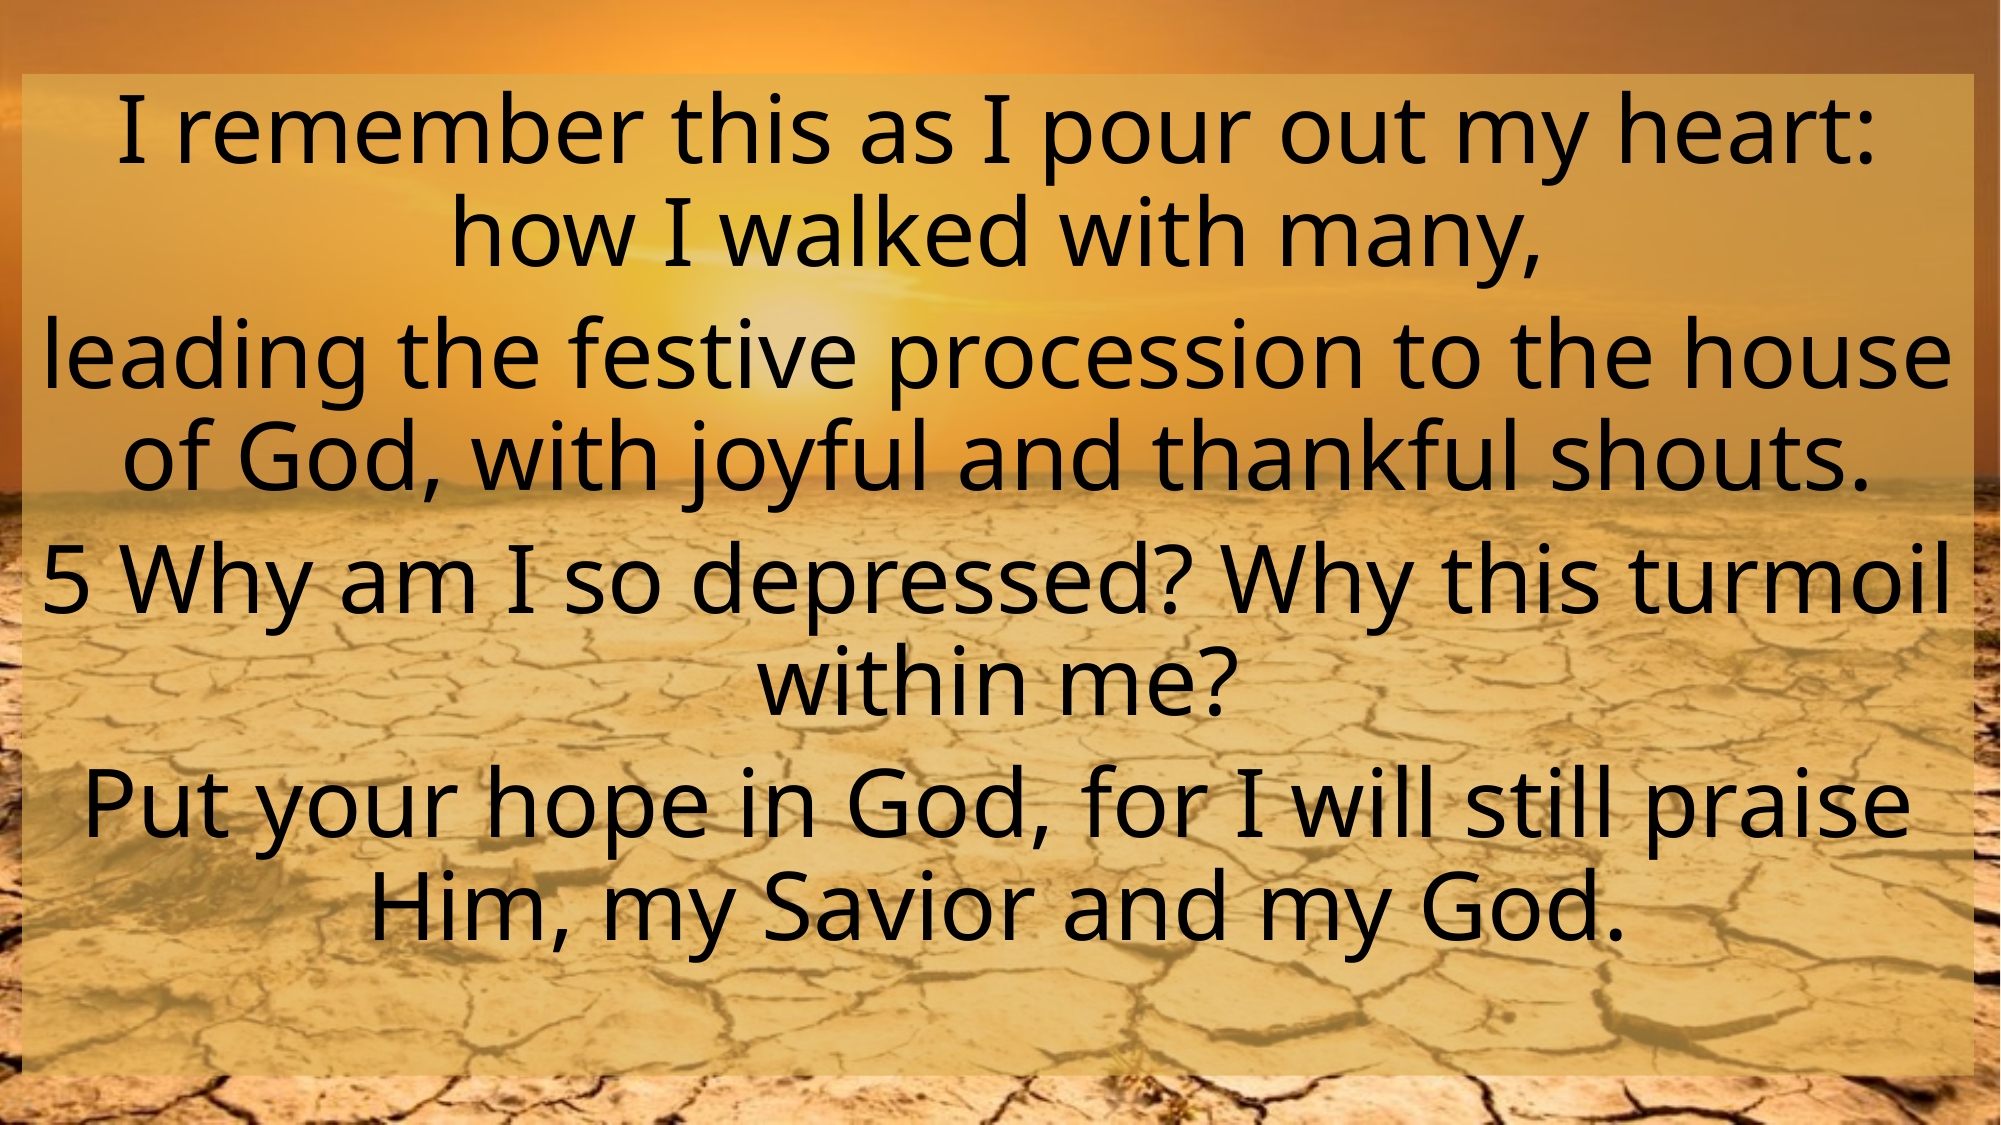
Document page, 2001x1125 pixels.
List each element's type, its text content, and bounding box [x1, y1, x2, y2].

list I remember this as I pour out my heart: how I walked with many, leading the festive procession to the house of God, with joyful and thankful shouts. 5 Why am I so depressed? Why this turmoil within me? Put your hope in God, for I will still praise Him, my Savior and my God. [22, 73, 1974, 1076]
picture [0, 0, 2001, 1125]
